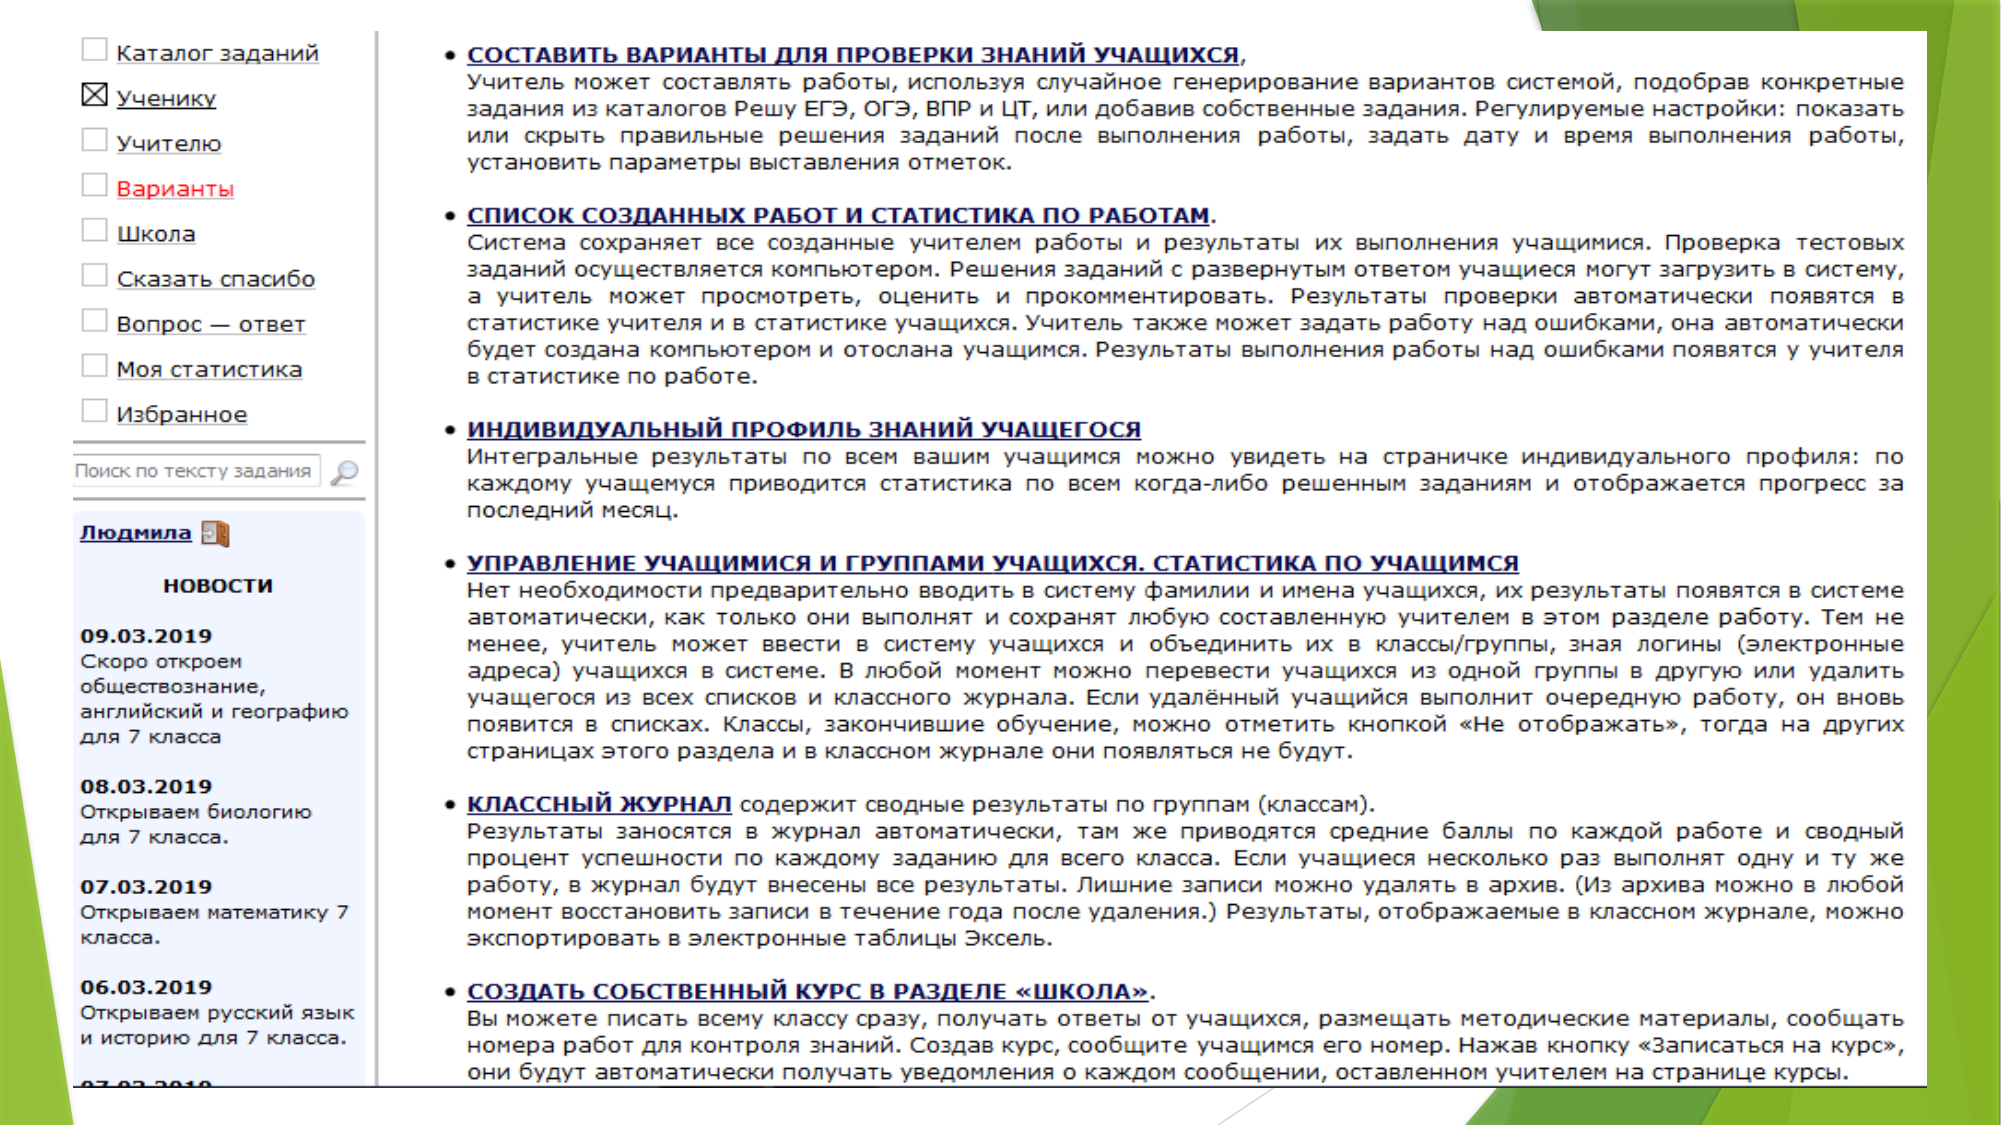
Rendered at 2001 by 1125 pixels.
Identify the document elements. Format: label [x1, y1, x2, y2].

list [73, 31, 1928, 1089]
